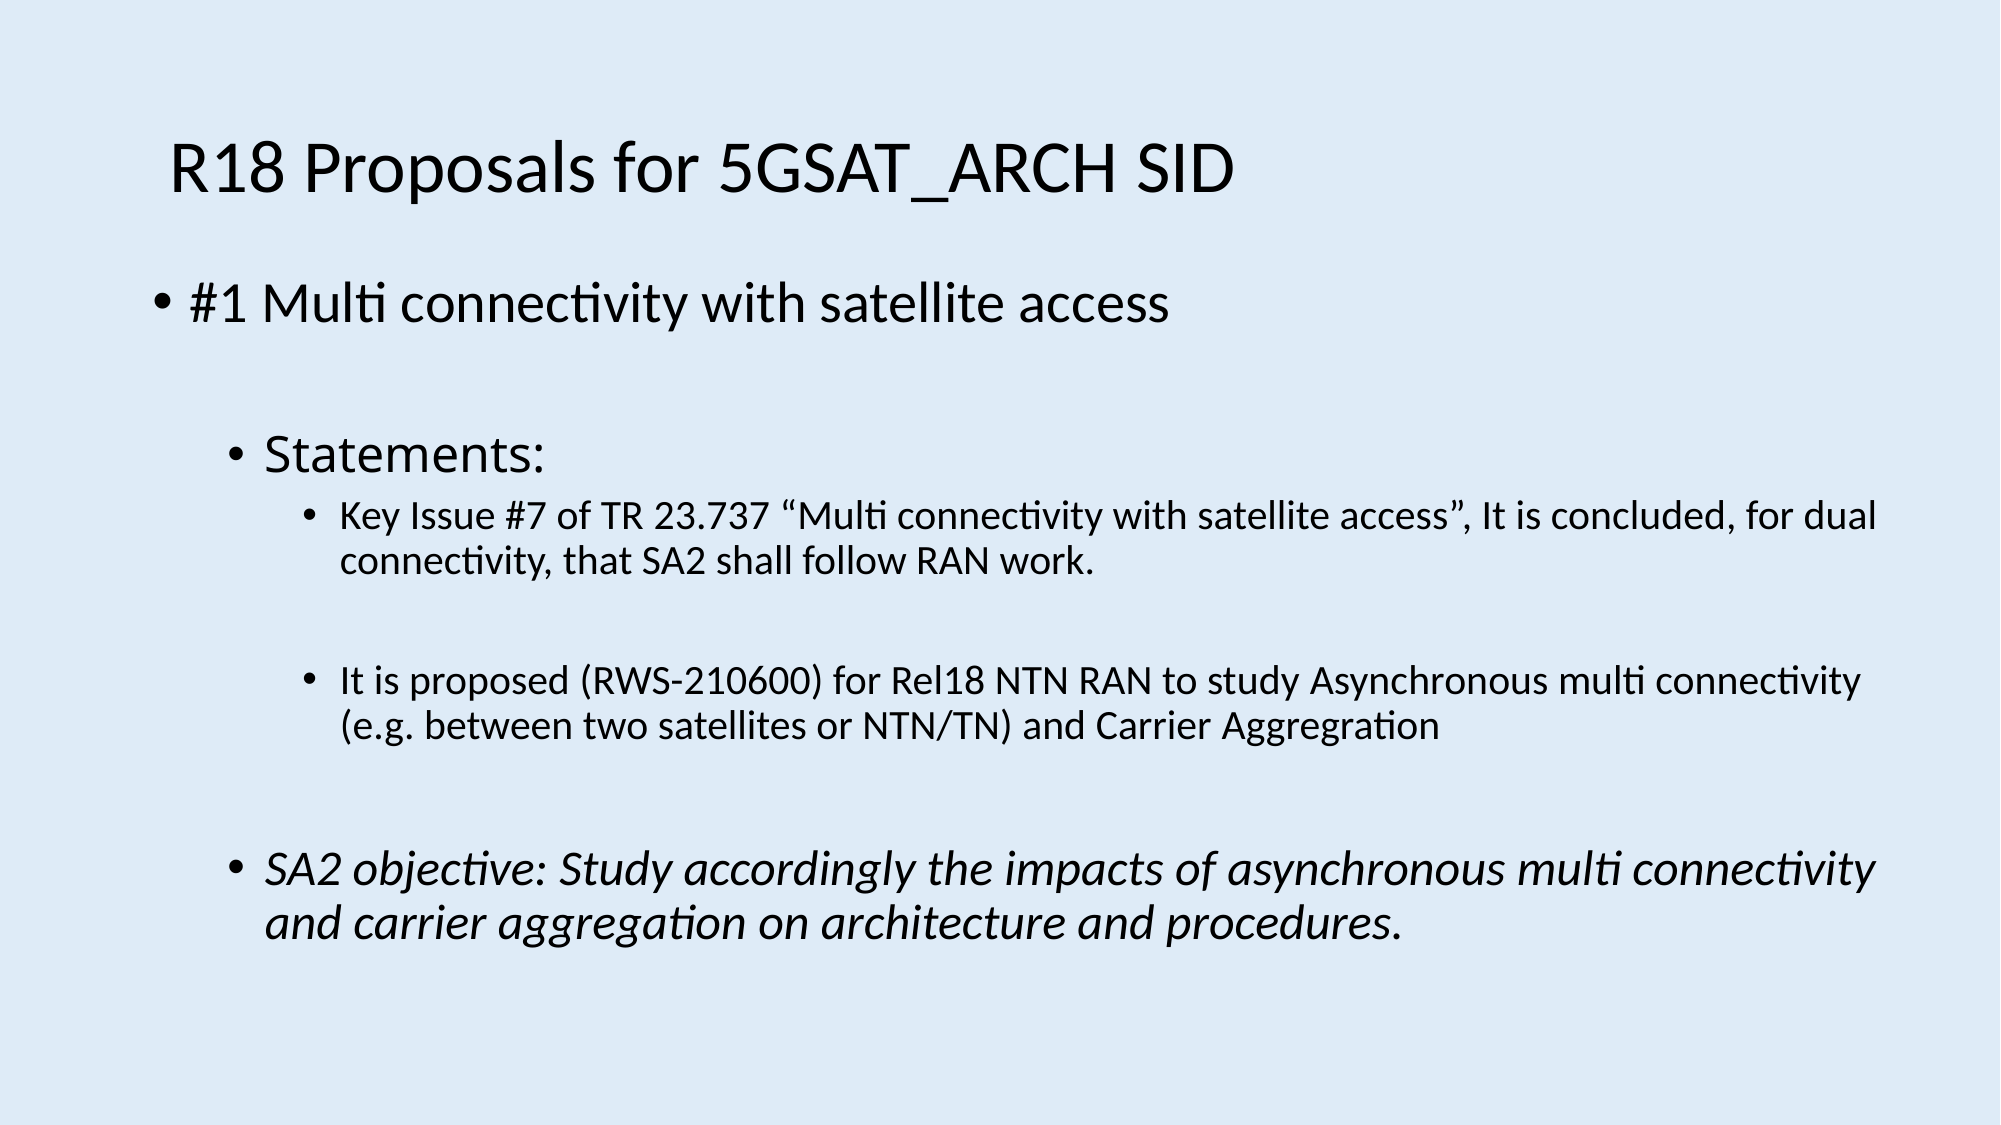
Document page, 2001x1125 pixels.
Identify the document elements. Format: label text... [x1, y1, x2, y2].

title R18 Proposals for 5GSAT_ARCH SID [1021, 59, 1937, 278]
text_box [0, 0, 1021, 847]
list #1 Multi connectivity with satellite access Statements: Key Issue #7 of TR 23.737 “Multi connectivity with satellite access”, It is concluded, for dual connectivity, that SA2 shall follow RAN work. It is proposed (RWS-210600) for Rel18 NTN RAN to study Asynchronous multi connectivity (e.g. between two satellites or NTN/TN) and Carrier Aggregration SA2 objective: Study accordingly the impacts of asynchronous multi connectivity and carrier aggregation on architecture and procedures. [137, 264, 1903, 1052]
